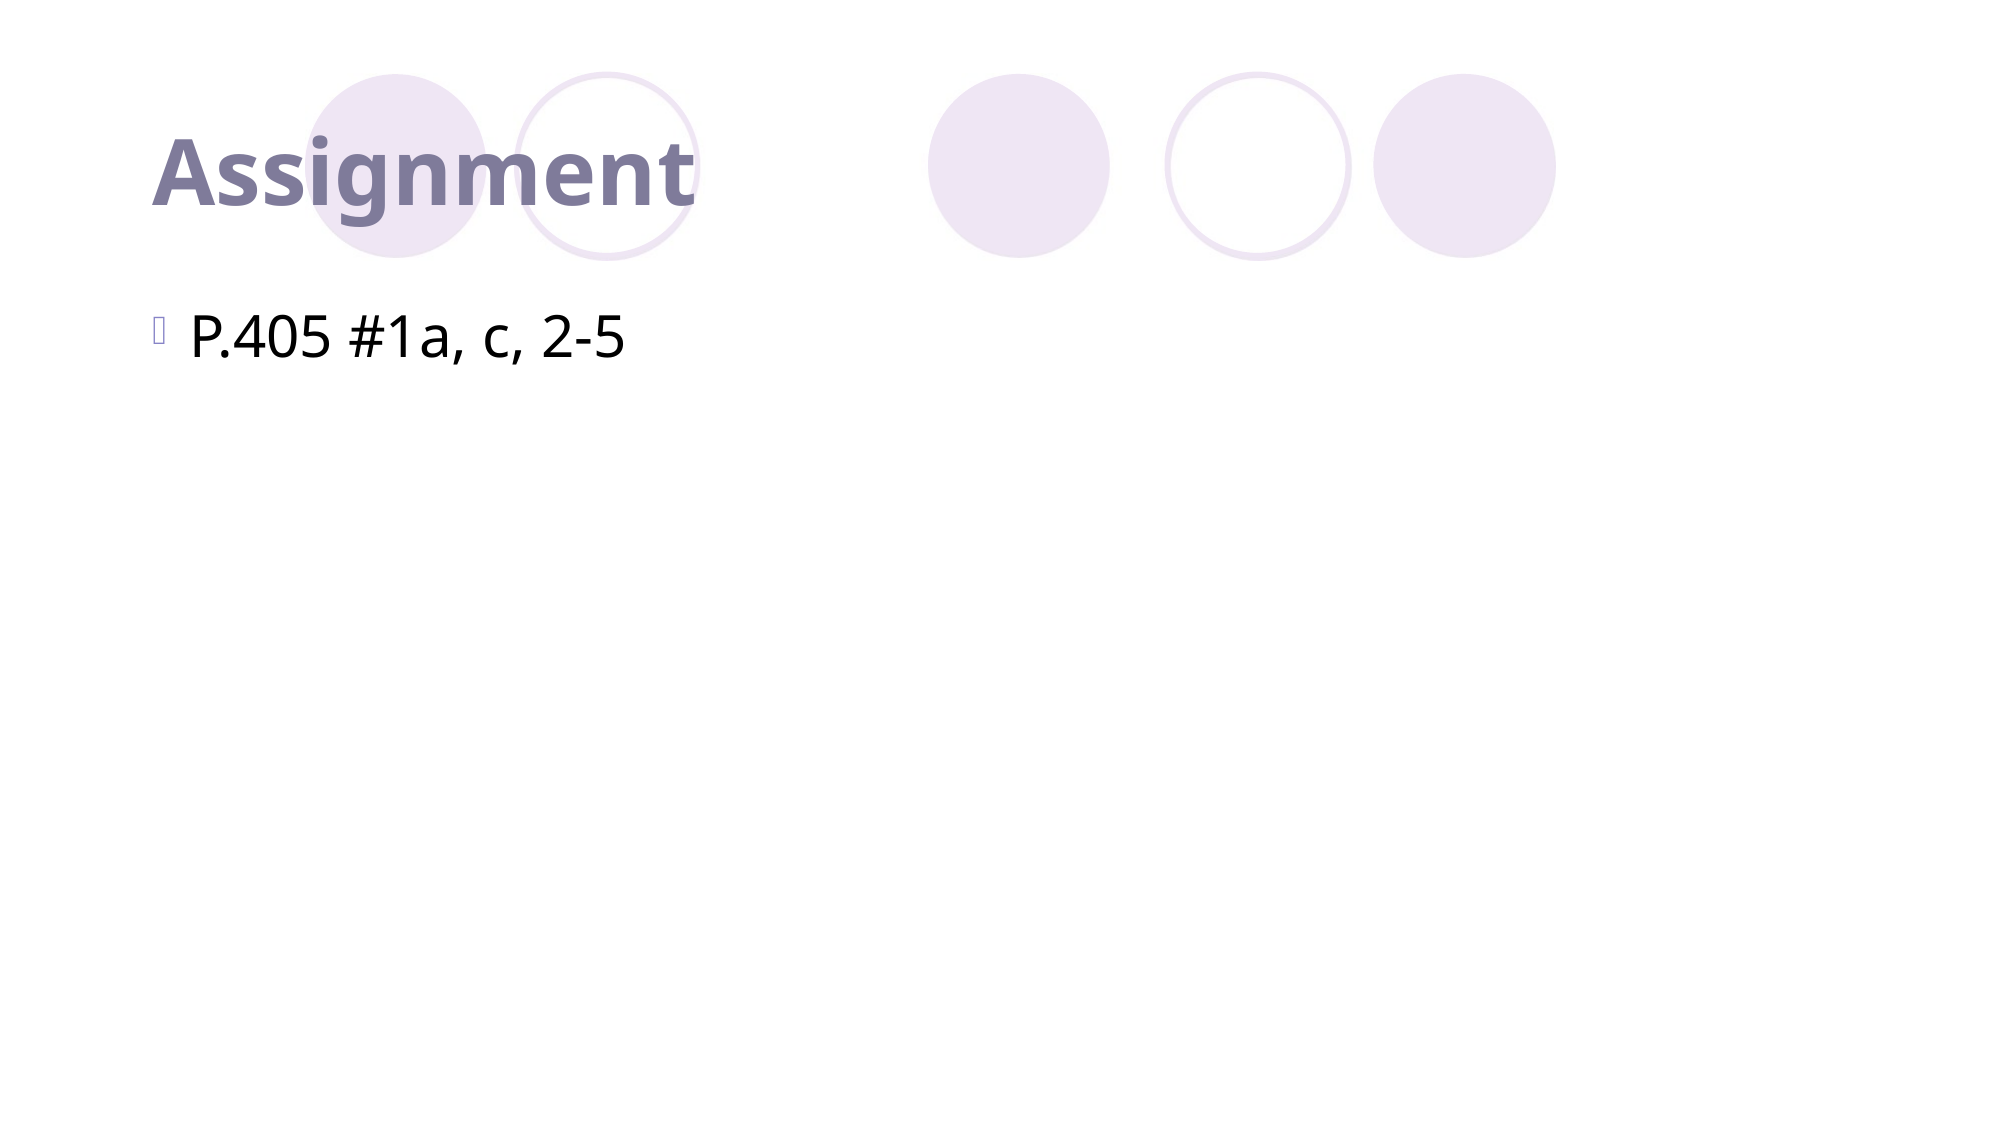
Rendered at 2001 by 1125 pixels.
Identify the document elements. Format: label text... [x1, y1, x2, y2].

title Assignment [137, 59, 1863, 278]
list P.405 #1a, c, 2-5 [137, 299, 1863, 1014]
